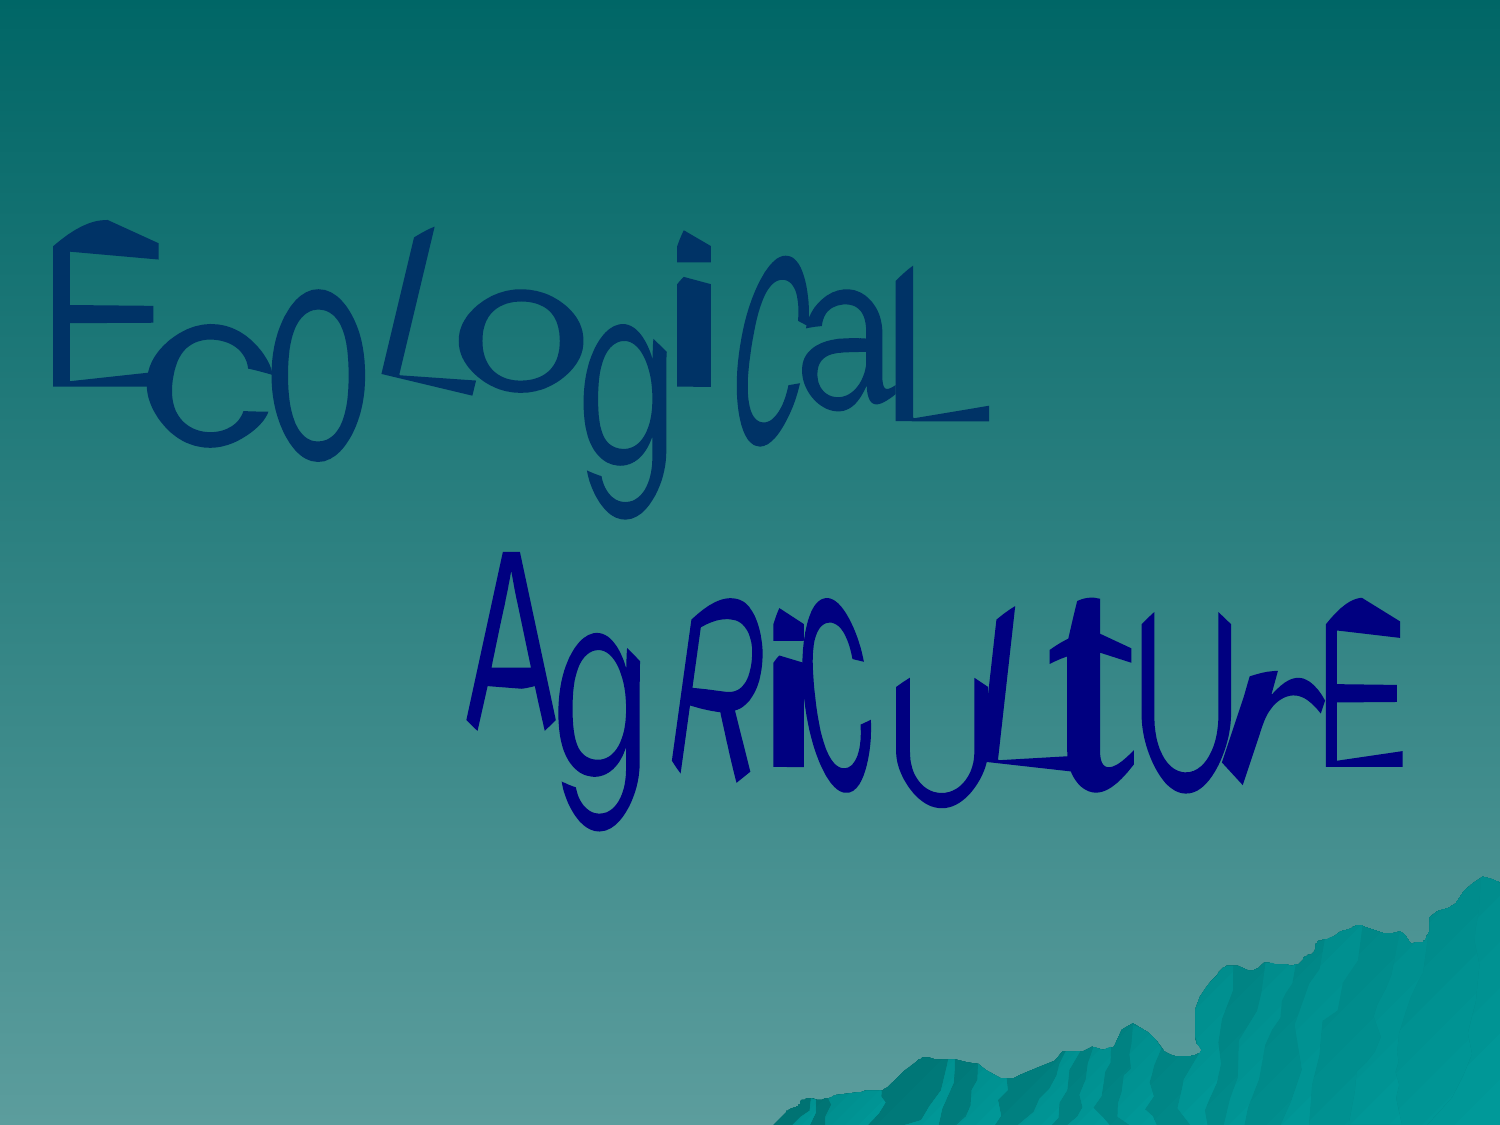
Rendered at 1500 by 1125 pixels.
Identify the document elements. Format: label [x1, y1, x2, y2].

text_box [466, 550, 1403, 832]
text_box [53, 219, 990, 520]
